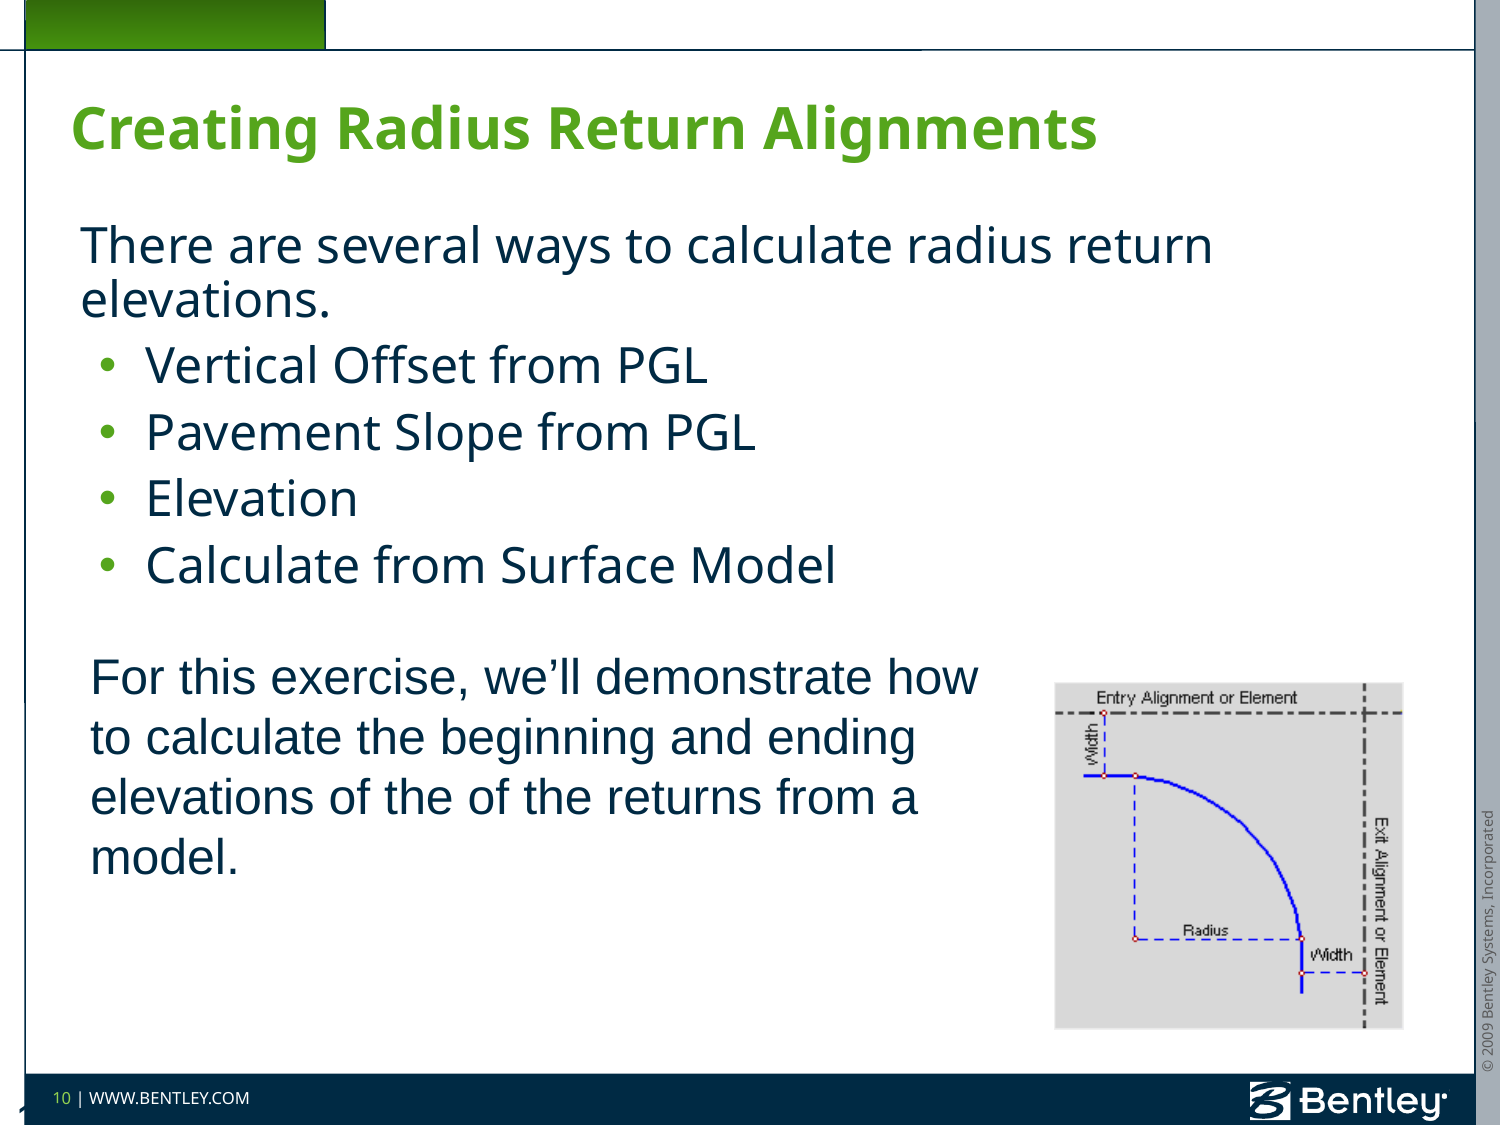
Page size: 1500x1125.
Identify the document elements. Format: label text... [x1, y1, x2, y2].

title Creating Radius Return Alignments [55, 37, 1256, 212]
text_box For this exercise, we’ll demonstrate how to calculate the beginning and ending elevations of the of the returns from a model. [0, 636, 1034, 1055]
picture [1250, 1076, 1450, 1125]
list There are several ways to calculate radius return elevations. Vertical Offset from PGL Pavement Slope from PGL Elevation Calculate from Surface Model [8, 212, 1454, 631]
slide_number 10 [0, 1081, 488, 1125]
picture [1054, 682, 1404, 1030]
